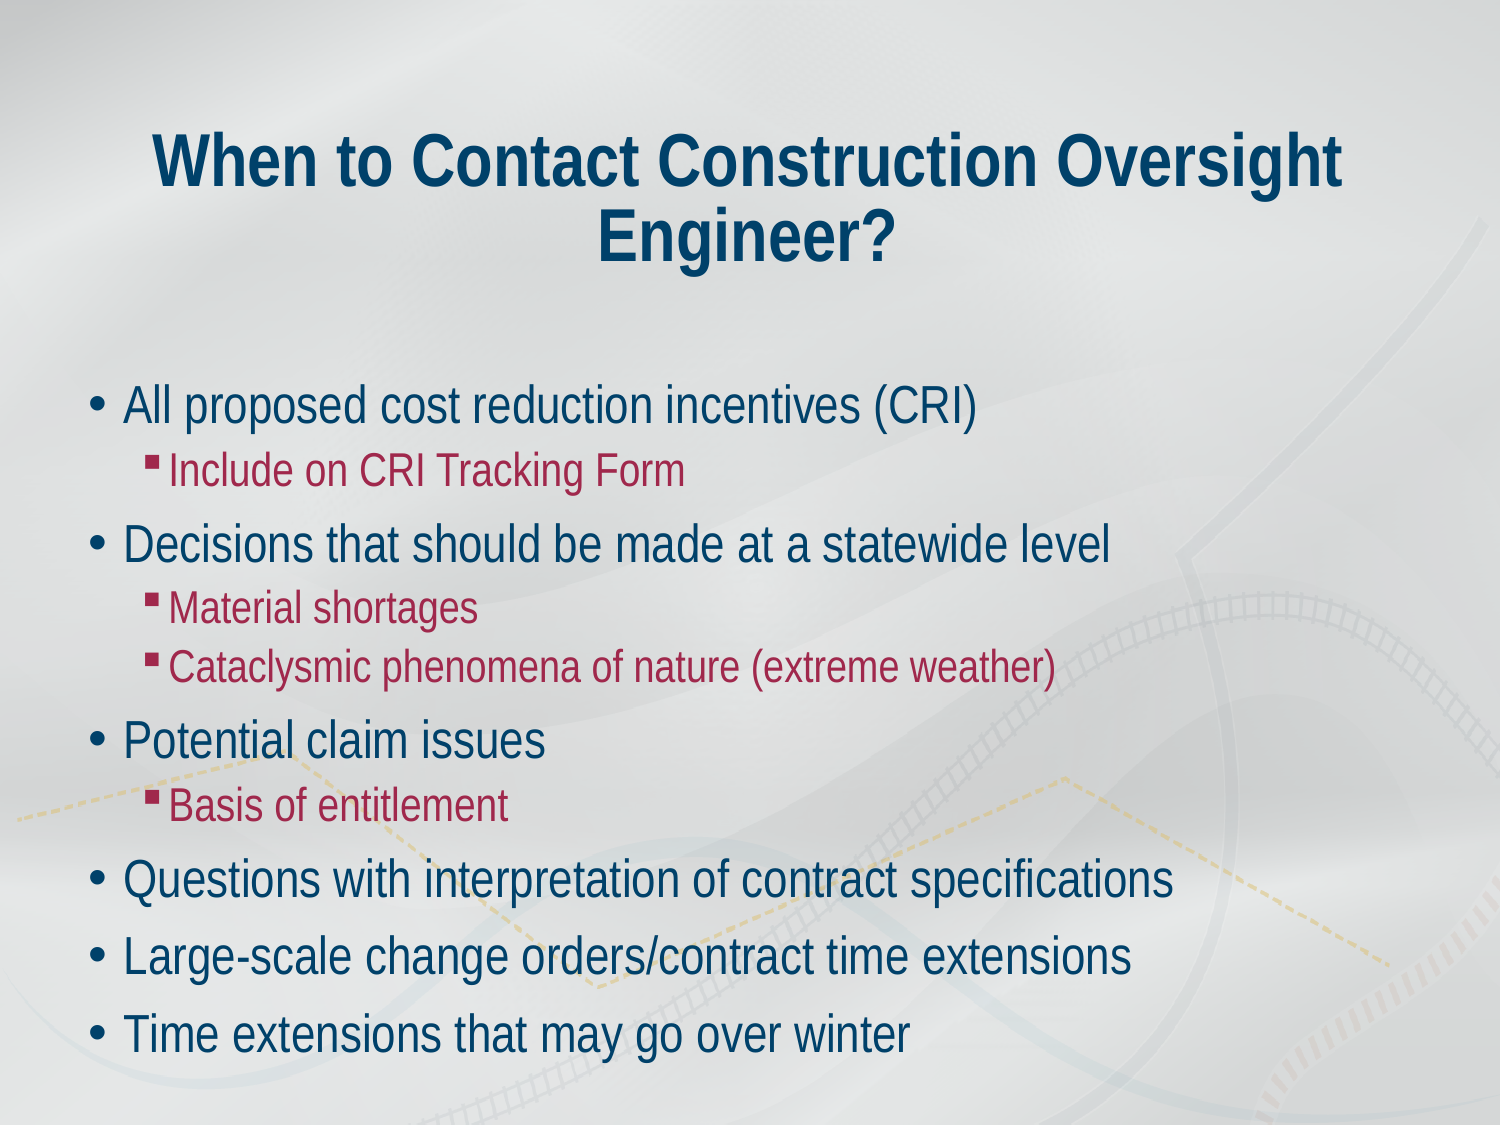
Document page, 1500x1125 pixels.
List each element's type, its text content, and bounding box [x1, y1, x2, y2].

title When to Contact Construction Oversight Engineer? [73, 97, 1424, 306]
list All proposed cost reduction incentives (CRI) Include on CRI Tracking Form Decisions that should be made at a statewide level Material shortages Cataclysmic phenomena of nature (extreme weather) Potential claim issues Basis of entitlement Questions with interpretation of contract specifications Large-scale change orders/contract time extensions Time extensions that may go over winter [73, 370, 1424, 1077]
picture [0, 0, 1500, 1125]
